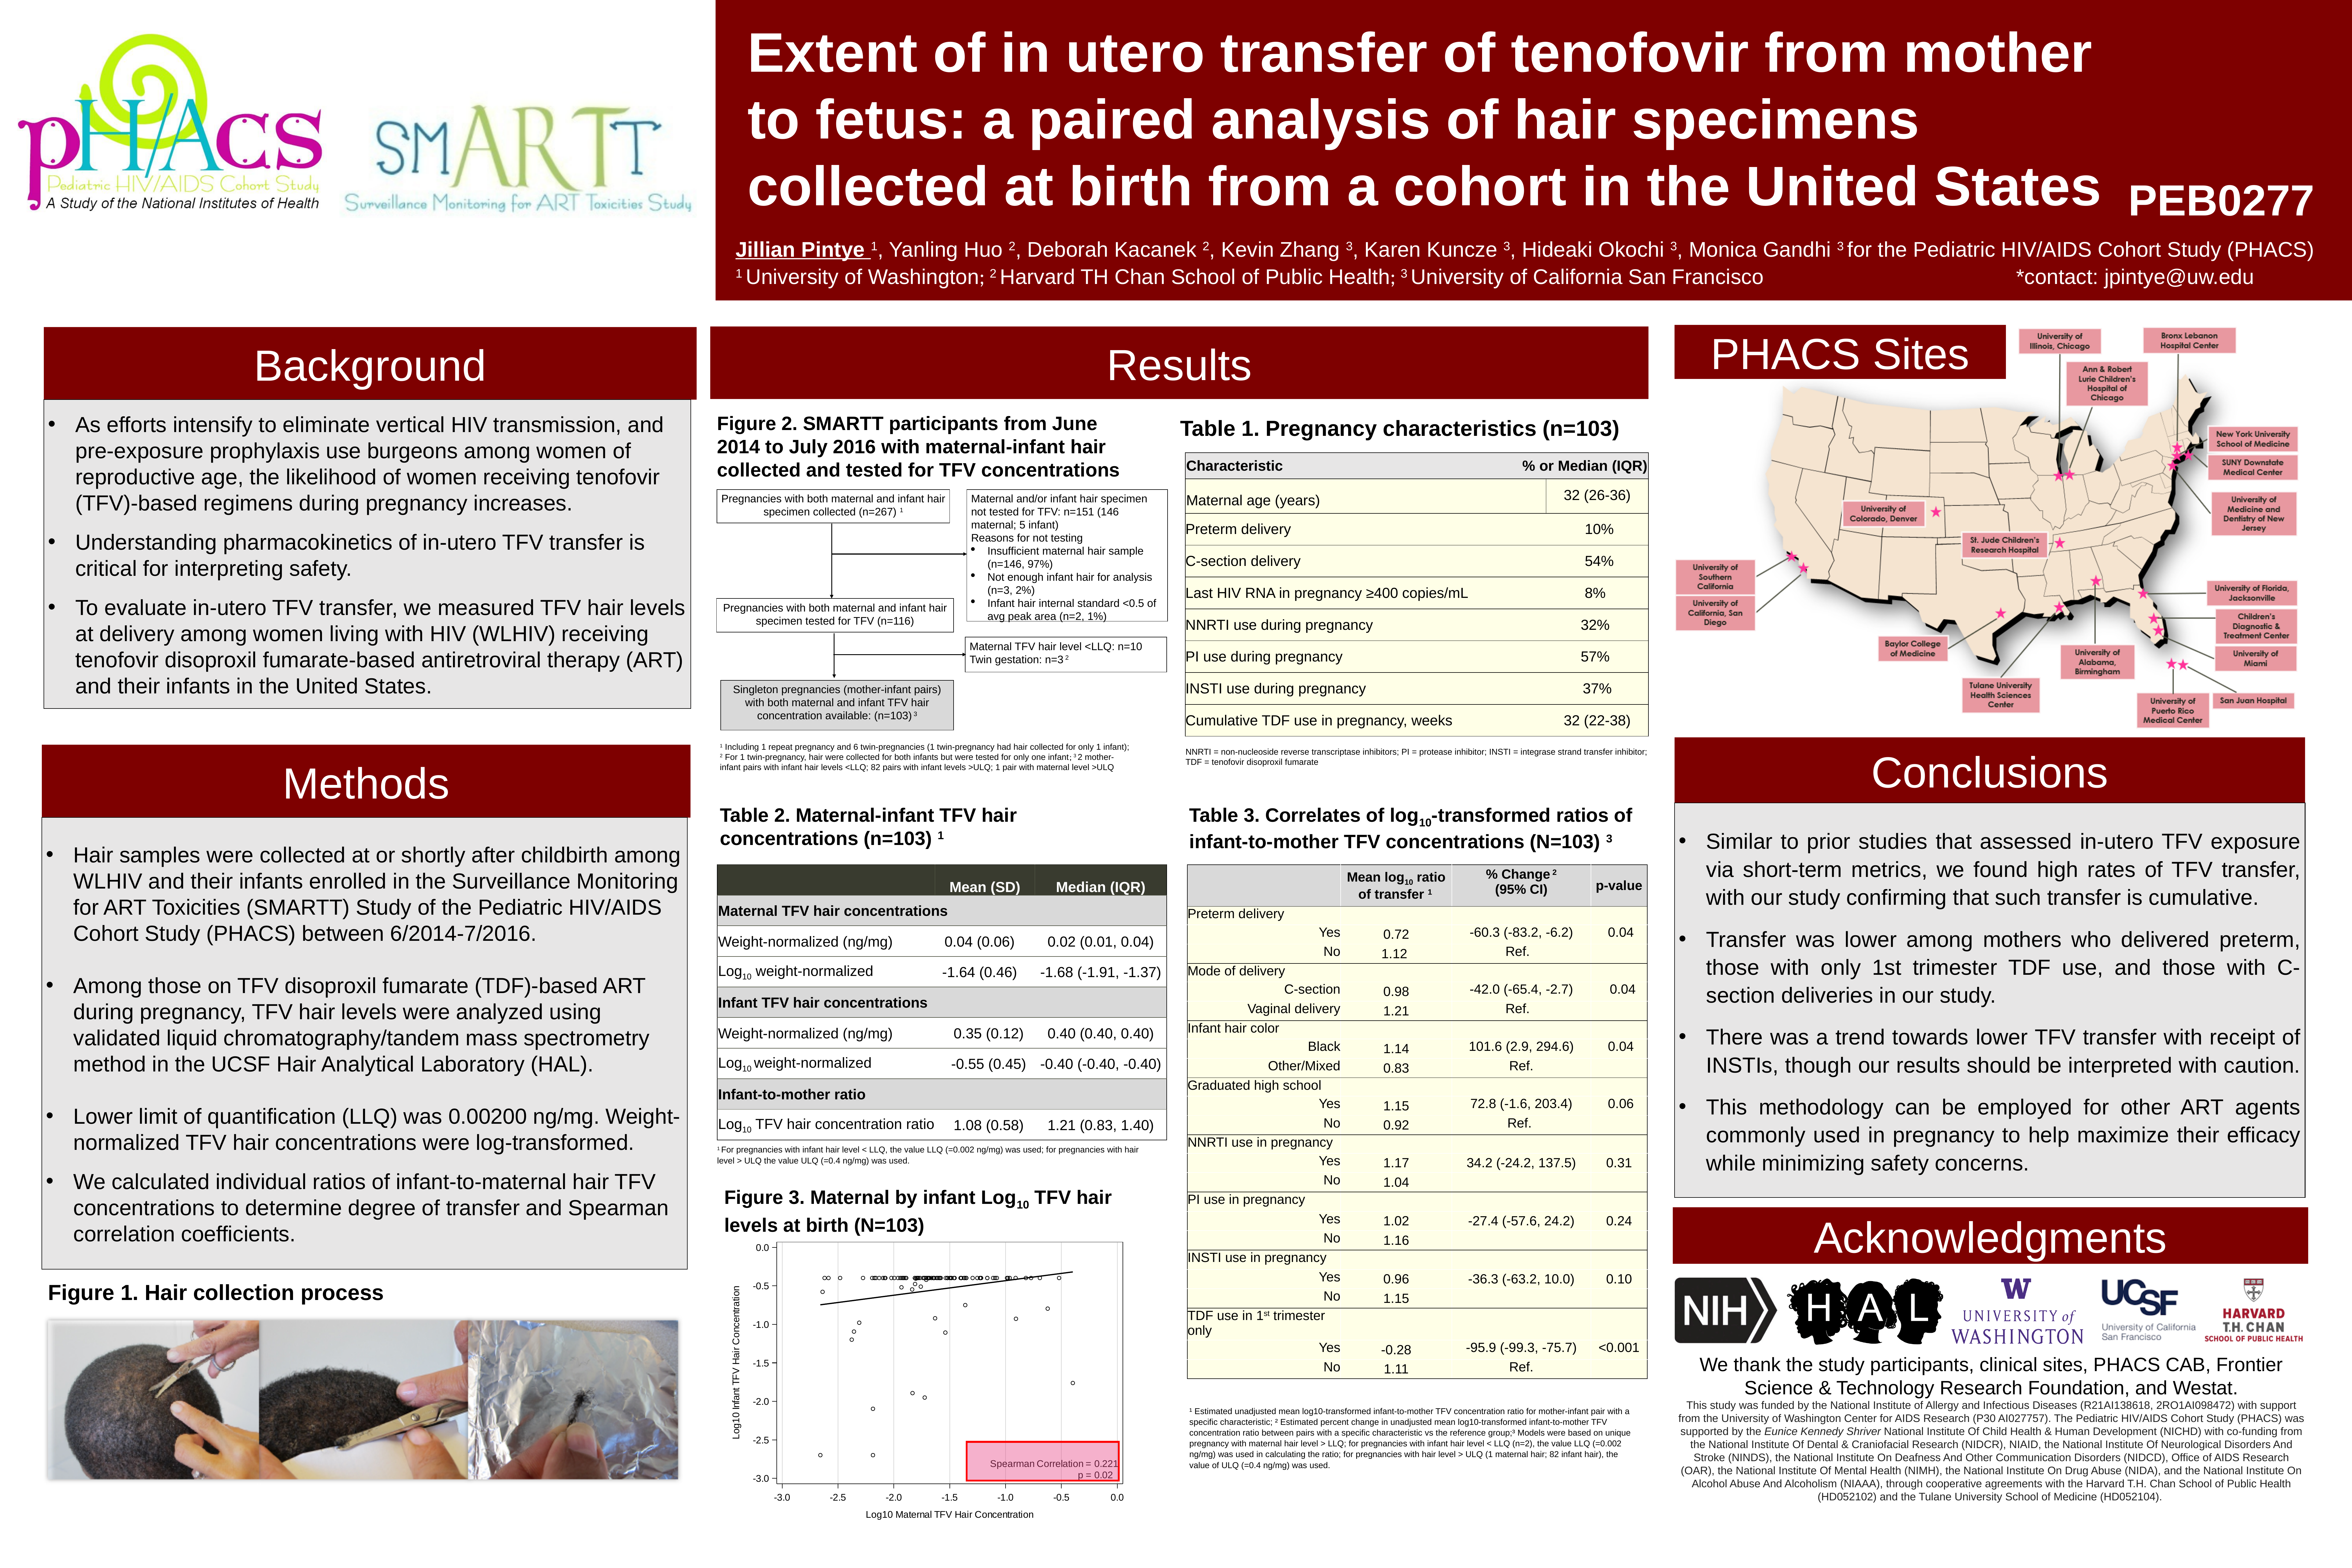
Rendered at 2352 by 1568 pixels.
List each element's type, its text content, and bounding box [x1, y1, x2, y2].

table_cell [1341, 1135, 1452, 1153]
table_cell [1452, 1135, 1591, 1153]
table_header % or Median (IQR) [1472, 453, 1648, 479]
table_cell Infant-to-mother ratio [718, 1079, 943, 1109]
table_cell No [1188, 944, 1340, 963]
table_cell No [1188, 1231, 1340, 1250]
table_cell Weight-normalized (ng/mg) [718, 1018, 943, 1048]
table_cell 8% [1546, 577, 1648, 609]
table_cell Ref. [1452, 1116, 1591, 1134]
table_cell [1591, 1021, 1647, 1039]
table_cell -0.55 (0.45) [943, 1049, 1035, 1078]
table_cell 32% [1546, 609, 1648, 641]
table_cell [1341, 1078, 1452, 1096]
text_box As efforts intensify to eliminate vertical HIV transmission, and pre-exposure prophylaxis use burgeons among women of reproductive age, the likelihood of women receiving tenofovir (TFV)-based regimens during pregnancy increases. Understanding pharmacokinetics of in-utero TFV transfer is critical for interpreting safety. To evaluate in-utero TFV transfer, we measured TFV hair levels at delivery among women living with HIV (WLHIV) receiving tenofovir disoproxil fumarate-based antiretroviral therapy (ART) and their infants in the United States. [44, 399, 691, 709]
table_cell [1591, 1135, 1647, 1153]
table_cell -1.68 (-1.91, -1.37) [1035, 957, 1166, 987]
table_cell 32 (22-38) [1546, 705, 1648, 736]
table_cell 101.6 (2.9, 294.6) [1452, 1039, 1591, 1058]
table_cell -27.4 (-57.6, 24.2) [1452, 1212, 1591, 1230]
table_cell [1452, 1192, 1591, 1211]
text_box NNRTI = non-nucleoside reverse transcriptase inhibitors; PI = protease inhibitor; INSTI = integrase strand transfer inhibitor; TDF = tenofovir disoproxil fumarate [1181, 744, 1663, 769]
table_cell PI use in pregnancy [1188, 1192, 1340, 1211]
table_cell -60.3 (-83.2, -6.2) [1452, 925, 1591, 944]
table_cell [1341, 1308, 1452, 1340]
table_cell [1452, 1021, 1591, 1039]
table_cell C-section [1188, 982, 1340, 1001]
text_box Figure 2. SMARTT participants from June 2014 to July 2016 with maternal-infant hair collected and tested for TFV concentrations [713, 408, 1133, 483]
table_cell Maternal TFV hair concentrations [718, 896, 1035, 925]
table_cell 10% [1546, 514, 1648, 545]
table_cell Ref. [1452, 1059, 1591, 1078]
text_box Hair samples were collected at or shortly after childbirth among WLHIV and their infants enrolled in the Surveillance Monitoring for ART Toxicities (SMARTT) Study of the Pediatric HIV/AIDS Cohort Study (PHACS) between 6/2014-7/2016. Among those on TFV disoproxil fumarate (TDF)-based ART during pregnancy, TFV hair levels were analyzed using validated liquid chromatography/tandem mass spectrometry method in the UCSF Hair Analytical Laboratory (HAL). Lower limit of quantification (LLQ) was 0.00200 ng/mg. Weight-normalized TFV hair concentrations were log-transformed. We calculated individual ratios of infant-to-maternal hair TFV concentrations to determine degree of transfer and Spearman correlation coefficients. [42, 817, 688, 1269]
table_cell 0.24 [1591, 1212, 1647, 1230]
table_header % Change 2 (95% CI) [1452, 865, 1591, 906]
table_cell 57% [1546, 641, 1648, 672]
table_cell [1591, 907, 1647, 925]
text_box Jillian Pintye 1, Yanling Huo 2, Deborah Kacanek 2, Kevin Zhang 3, Karen Kuncze 3, Hideaki Okochi 3, Monica Gandhi 3 for the Pediatric HIV/AIDS Cohort Study (PHACS) 1 University of Washington; 2 Harvard TH Chan School of Public Health; 3 University of California San Francisco *contact: jpintye@uw.edu [731, 232, 2352, 319]
text_box Table 2. Maternal-infant TFV hair concentrations (n=103) 1 [715, 800, 1165, 851]
text_box Figure 3. Maternal by infant Log10 TFV hair levels at birth (N=103) [720, 1180, 1132, 1238]
table_cell INSTI use during pregnancy [1186, 673, 1546, 704]
table_header Median (IQR) [1035, 865, 1166, 895]
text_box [716, 489, 1168, 730]
picture [339, 91, 697, 218]
table_cell 0.04 (0.06) [925, 926, 1035, 956]
table_cell 0.04 [1591, 925, 1647, 944]
table_cell [1341, 1021, 1452, 1039]
table_cell Last HIV RNA in pregnancy ≥400 copies/mL [1186, 577, 1546, 609]
table_cell 0.40 (0.40, 0.40) [1035, 1018, 1166, 1048]
table_cell INSTI use in pregnancy [1188, 1250, 1340, 1269]
table_cell 1.08 (0.58) [943, 1110, 1035, 1140]
table_cell <0.001 [1591, 1340, 1647, 1359]
table_cell [1341, 1250, 1452, 1269]
table_cell 0.35 (0.12) [943, 1018, 1035, 1048]
table_cell No [1188, 1116, 1340, 1134]
table_cell [1452, 1231, 1591, 1250]
table_cell [1341, 1192, 1452, 1211]
table_header Mean log10 ratio of transfer 1 [1341, 865, 1452, 906]
table_cell Cumulative TDF use in pregnancy, weeks [1186, 705, 1546, 736]
table_cell 1.16 [1341, 1231, 1452, 1250]
table_cell TDF use in 1st trimester only [1188, 1308, 1340, 1340]
picture [17, 12, 330, 218]
table_cell Infant TFV hair concentrations [718, 987, 1035, 1017]
text_box ¹ Estimated unadjusted mean log10-transformed infant-to-mother TFV concentration ratio for mother-infant pair with a specific characteristic; ² Estimated percent change in unadjusted mean log10-transformed infant-to-mother TFV concentration ratio between pairs with a specific characteristic vs the reference group;³ Models were based on unique pregnancy with maternal hair level > LLQ; for pregnancies with infant hair level < LLQ (n=2), the value LLQ (=0.002 ng/mg) was used in calculating the ratio; for pregnancies with hair level > ULQ (1 maternal hair; 82 infant hair), the value of ULQ (=0.4 ng/mg) was used. [1185, 1403, 1642, 1472]
table_cell No [1188, 1360, 1340, 1378]
table_cell 37% [1546, 673, 1648, 704]
table_cell [1591, 964, 1647, 982]
text_box Extent of in utero transfer of tenofovir from mother to fetus: a paired analysis of hair specimens collected at birth from a cohort in the United States [743, 14, 2165, 219]
table_cell Yes [1188, 1270, 1340, 1288]
text_box Table 3. Correlates of log10-transformed ratios of infant-to-mother TFV concentrations (N=103) 3 [1185, 800, 1650, 854]
table_header [718, 865, 935, 895]
table_cell Log10 weight-normalized [718, 957, 925, 987]
table_header [1188, 865, 1340, 906]
table_cell [1452, 1308, 1591, 1340]
table_cell Mode of delivery [1188, 964, 1340, 982]
table_cell Preterm delivery [1188, 907, 1340, 925]
table_cell Vaginal delivery [1188, 1001, 1340, 1020]
table_cell [1591, 1360, 1647, 1378]
table_cell NNRTI use during pregnancy [1186, 609, 1546, 641]
table_cell 54% [1546, 545, 1648, 577]
table_cell 34.2 (-24.2, 137.5) [1452, 1154, 1591, 1172]
table_cell 0.83 [1341, 1059, 1452, 1078]
picture [723, 1236, 1131, 1527]
table_cell 0.98 [1341, 982, 1452, 1001]
table_header p-value [1591, 865, 1647, 906]
table_cell Weight-normalized (ng/mg) [718, 926, 925, 956]
table_cell 1.17 [1341, 1154, 1452, 1172]
table_cell Other/Mixed [1188, 1059, 1340, 1078]
table_cell Ref. [1452, 944, 1591, 963]
table_cell 1.11 [1341, 1360, 1452, 1378]
table_cell 0.72 [1341, 925, 1452, 944]
table_cell -95.9 (-99.3, -75.7) [1452, 1340, 1591, 1359]
table_cell PI use during pregnancy [1186, 641, 1546, 672]
table_cell Infant hair color [1188, 1021, 1340, 1039]
table_header Characteristic [1186, 453, 1472, 479]
table_cell 32 (26-36) [1546, 479, 1648, 513]
table_cell Log10 weight-normalized [718, 1049, 943, 1078]
table_cell 1.21 [1341, 1001, 1452, 1020]
table_cell [1591, 1250, 1647, 1269]
table_cell -36.3 (-63.2, 10.0) [1452, 1270, 1591, 1288]
table_cell 1.15 [1341, 1289, 1452, 1308]
table_cell 72.8 (-1.6, 203.4) [1452, 1096, 1591, 1115]
table_cell Log10 TFV hair concentration ratio [718, 1110, 943, 1140]
table_cell NNRTI use in pregnancy [1188, 1135, 1340, 1153]
table_cell [1341, 907, 1452, 925]
table_cell [1452, 1078, 1591, 1096]
text_box [715, 0, 2352, 301]
table_cell 0.31 [1591, 1154, 1647, 1172]
table_cell Yes [1188, 1212, 1340, 1230]
table_cell [1591, 1001, 1647, 1020]
table_cell [1452, 1173, 1591, 1192]
table_cell [1452, 964, 1591, 982]
table_cell [1591, 1192, 1647, 1211]
table_cell 1.04 [1341, 1173, 1452, 1192]
table_cell [1341, 964, 1452, 982]
table_cell [1591, 1059, 1647, 1078]
picture [44, 1314, 683, 1486]
table_cell [1452, 1289, 1591, 1308]
table_cell [1591, 1173, 1647, 1192]
table_cell Preterm delivery [1186, 514, 1546, 545]
picture [1787, 1279, 1943, 1349]
table_cell 1.21 (0.83, 1.40) [1035, 1110, 1166, 1140]
text_box Methods [42, 745, 691, 818]
table_cell Ref. [1452, 1360, 1591, 1378]
text_box Table 1. Pregnancy characteristics (n=103) [1176, 410, 1658, 443]
table_cell 0.06 [1591, 1096, 1647, 1115]
table_cell Yes [1188, 925, 1340, 944]
table_cell [1452, 907, 1591, 925]
table_cell Yes [1188, 1154, 1340, 1172]
table_cell Ref. [1452, 1001, 1591, 1020]
picture [1951, 1279, 2083, 1344]
table_cell 1.12 [1341, 944, 1452, 963]
table_cell 1.02 [1341, 1212, 1452, 1230]
table_cell 1.14 [1341, 1039, 1452, 1058]
table_cell C-section delivery [1186, 545, 1546, 577]
table_cell [943, 1079, 1035, 1109]
table_cell 1.15 [1341, 1096, 1452, 1115]
text_box Similar to prior studies that assessed in-utero TFV exposure via short-term metrics, we found high rates of TFV transfer, with our study confirming that such transfer is cumulative. Transfer was lower among mothers who delivered preterm, those with only 1st trimester TDF use, and those with C-section deliveries in our study. There was a trend towards lower TFV transfer with receipt of INSTIs, though our results should be interpreted with caution. This methodology can be employed for other ART agents commonly used in pregnancy to help maximize their efficacy while minimizing safety concerns. [1674, 803, 2306, 1198]
table_cell Maternal age (years) [1186, 479, 1546, 513]
table_cell -1.64 (0.46) [925, 957, 1035, 987]
table_cell Yes [1188, 1096, 1340, 1115]
table_cell 0.04 [1591, 1039, 1647, 1058]
text_box 1 For pregnancies with infant hair level < LLQ, the value LLQ (=0.002 ng/mg) was used; for pregnancies with hair level > ULQ the value ULQ (=0.4 ng/mg) was used. [713, 1141, 1163, 1168]
table_cell [1591, 1116, 1647, 1134]
text_box Figure 1. Hair collection process [44, 1276, 672, 1307]
table_cell Black [1188, 1039, 1340, 1058]
table_cell -0.28 [1341, 1340, 1452, 1359]
table_cell [1452, 1250, 1591, 1269]
picture [1675, 1278, 1781, 1350]
table_header Mean (SD) [935, 865, 1035, 895]
table_cell Yes [1188, 1340, 1340, 1359]
table_cell 0.02 (0.01, 0.04) [1035, 926, 1166, 956]
text_box Background [44, 327, 697, 400]
picture [2090, 1269, 2305, 1344]
table_cell -0.40 (-0.40, -0.40) [1035, 1049, 1166, 1078]
table_cell -42.0 (-65.4, -2.7) [1452, 982, 1591, 1001]
table_cell [1035, 896, 1166, 925]
table_cell [1591, 944, 1647, 963]
text_box We thank the study participants, clinical sites, PHACS CAB, Frontier Science & Technology Research Foundation, and Westat. This study was funded by the National Institute of Allergy and Infectious Diseases (R21AI138618, 2RO1AI098472) with support from the University of Washington Center for AIDS Research (P30 AI027757). The Pediatric HIV/AIDS Cohort Study (PHACS) was supported by the Eunice Kennedy Shriver National Institute Of Child Health & Human Development (NICHD) with co-funding from the National Institute Of Dental & Craniofacial Research (NIDCR), NIAID, the National Institute Of Neurological Disorders And Stroke (NINDS), the National Institute On Deafness And Other Communication Disorders (NIDCD), Office of AIDS Research (OAR), the National Institute Of Mental Health (NIMH), the National Institute On Drug Abuse (NIDA), and the National Institute On Alcohol Abuse And Alcoholism (NIAAA), through cooperative agreements with the Harvard T.H. Chan School of Public Health (HD052102) and the Tulane University School of Medicine (HD052104). [1674, 1350, 2309, 1505]
table_cell No [1188, 1173, 1340, 1192]
table_cell [1591, 1289, 1647, 1308]
picture [1674, 321, 2300, 731]
table_cell [1591, 1308, 1647, 1340]
table_cell 0.10 [1591, 1270, 1647, 1288]
table_cell [1035, 987, 1166, 1017]
text_box Conclusions [1674, 737, 2306, 803]
table_cell [1035, 1079, 1166, 1109]
text_box Acknowledgments [1673, 1207, 2308, 1264]
text_box Results [710, 326, 1649, 399]
table_cell Graduated high school [1188, 1078, 1340, 1096]
table_cell [1591, 1231, 1647, 1250]
table_cell [1591, 1078, 1647, 1096]
text_box PEB0277 [2063, 154, 2352, 242]
table_cell 0.96 [1341, 1270, 1452, 1288]
table_cell 0.04 [1591, 982, 1647, 1001]
table_cell 0.92 [1341, 1116, 1452, 1134]
text_box 1 Including 1 repeat pregnancy and 6 twin-pregnancies (1 twin-pregnancy had hair collected for only 1 infant); 2 For 1 twin-pregnancy, hair were collected for both infants but were tested for only one infant; 3 2 mother-infant pairs with infant hair levels <LLQ; 82 pairs with infant levels >ULQ; 1 pair with maternal level >ULQ [715, 739, 1137, 774]
table_cell No [1188, 1289, 1340, 1308]
